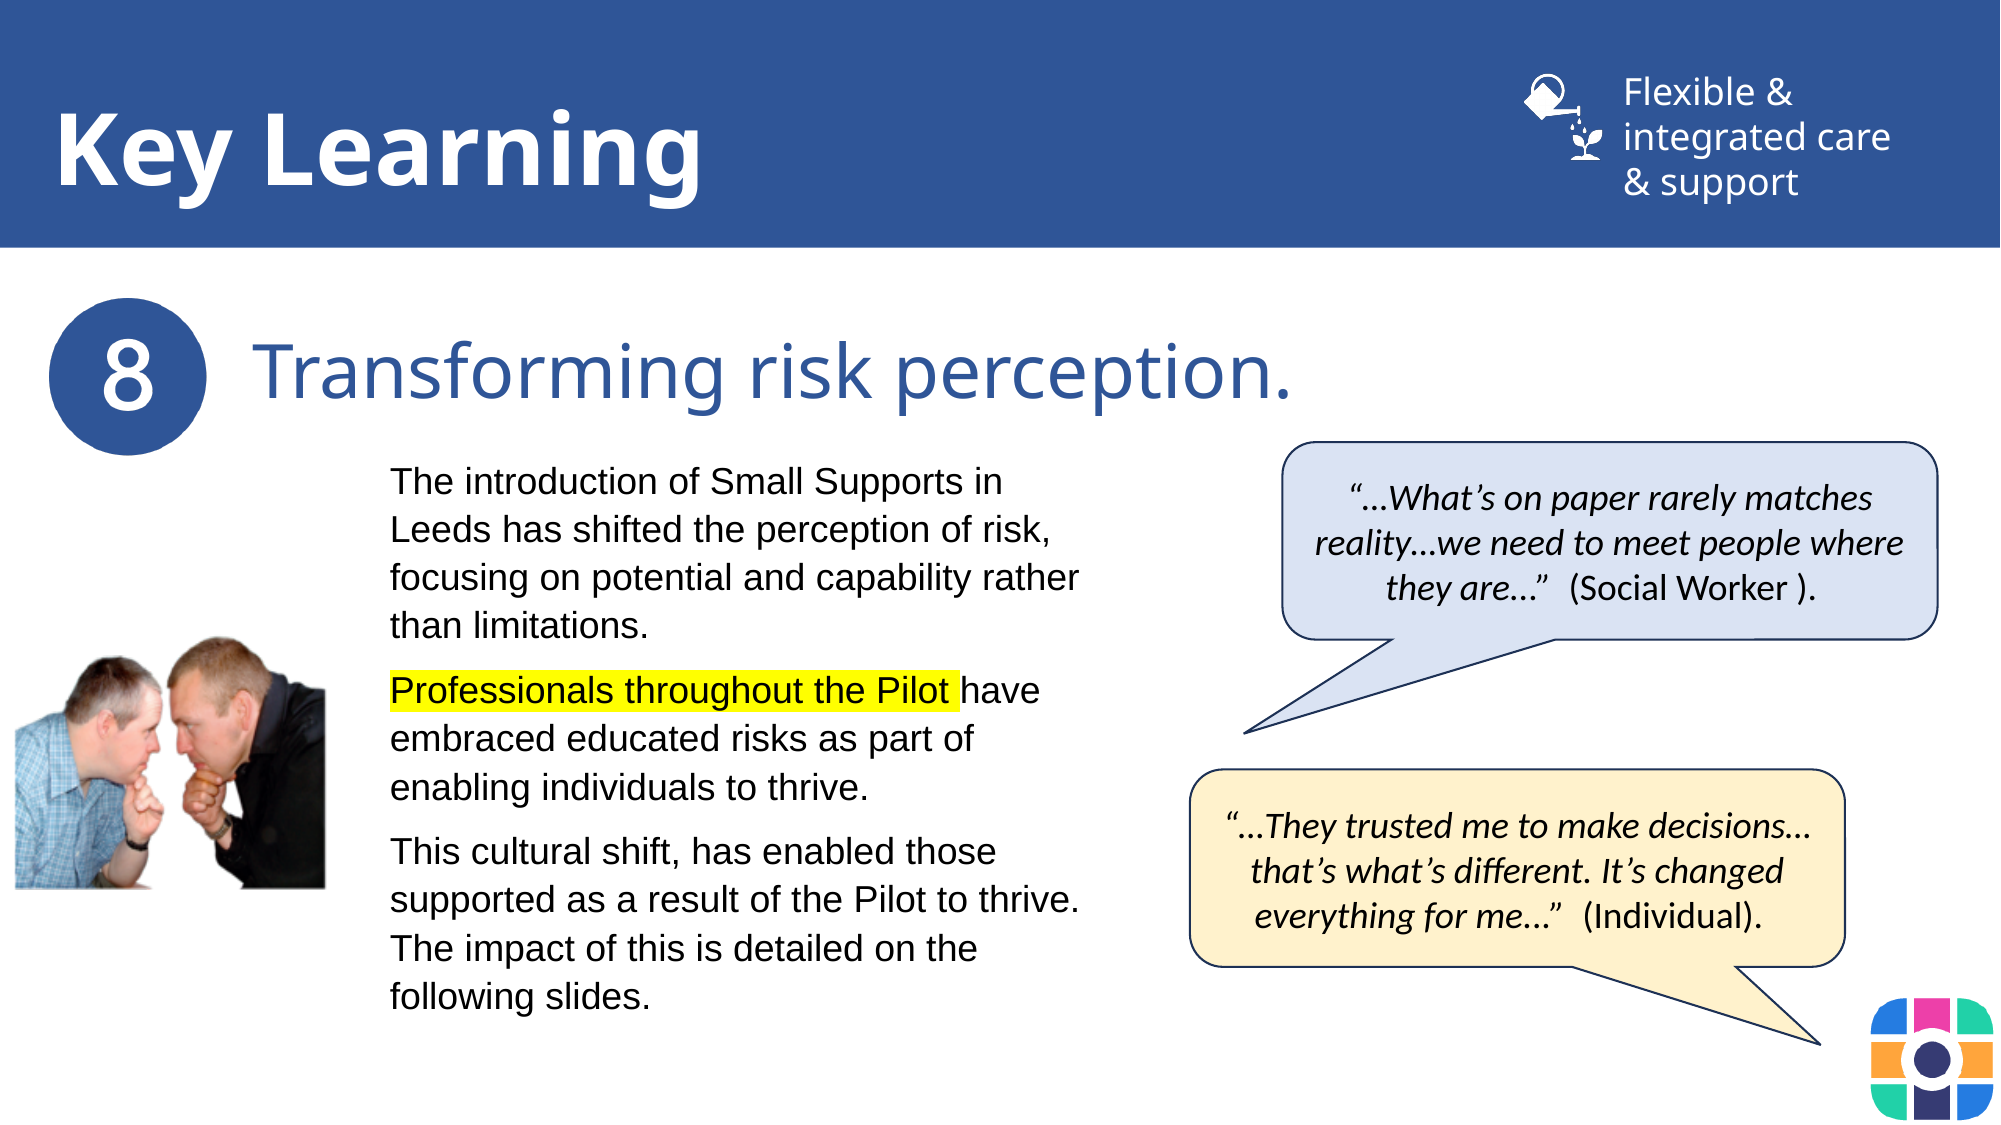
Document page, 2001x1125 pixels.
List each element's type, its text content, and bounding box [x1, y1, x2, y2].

text_box Flexible & integrated care & support [1608, 60, 1938, 211]
picture [1517, 71, 1609, 163]
title Key Learning [37, 90, 1806, 215]
picture [14, 588, 327, 937]
picture [1870, 998, 1996, 1121]
text_box The introduction of Small Supports in Leeds has shifted the perception of risk, focusing on potential and capability rather than limitations. Professionals throughout the Pilot have embraced educated risks as part of enabling individuals to thrive. This cultural shift, has enabled those supported as a result of the Pilot to thrive. The impact of this is detailed on the following slides. [374, 486, 1124, 1089]
text_box “…They trusted me to make decisions…that’s what’s different. It’s changed everything for me...” (Individual). [1188, 768, 1847, 1046]
text_box [0, 0, 2000, 249]
picture [28, 277, 227, 476]
text_box Transforming risk perception. [227, 250, 1907, 486]
text_box “…What’s on paper rarely matches reality…we need to meet people where they are...” (Social Worker ). [1243, 441, 1939, 735]
